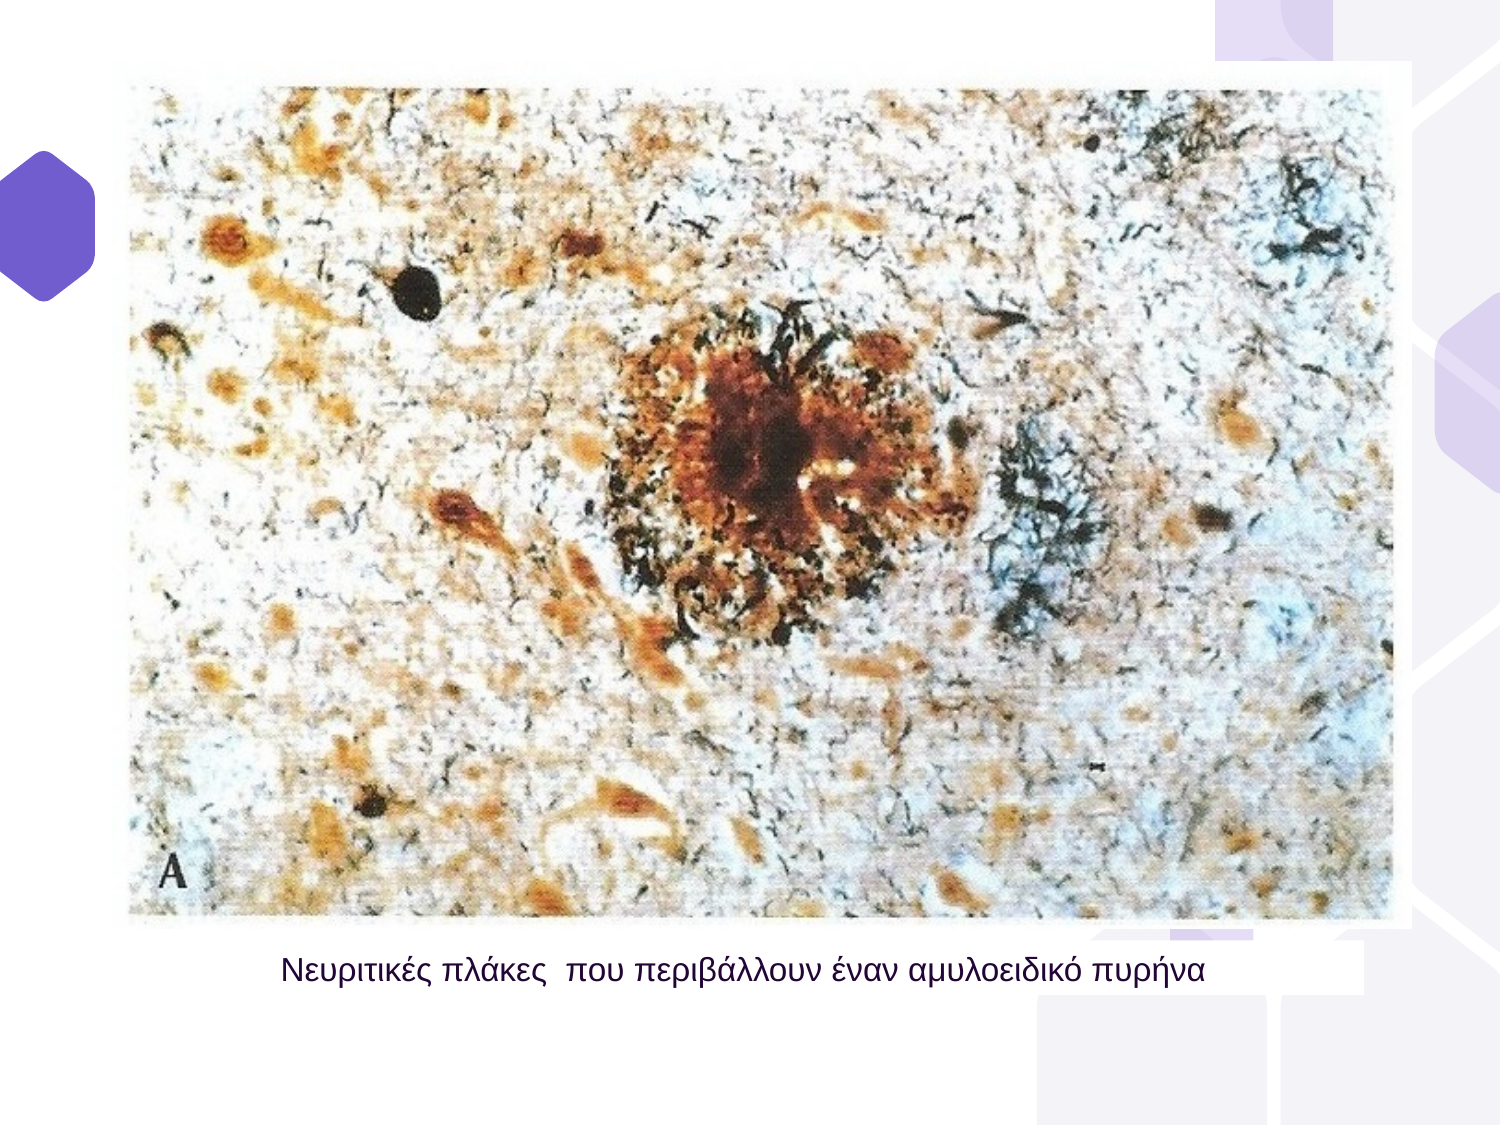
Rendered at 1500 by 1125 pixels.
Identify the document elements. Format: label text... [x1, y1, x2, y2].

text_box Νευριτικές πλάκες που περιβάλλουν έναν αμυλοειδικό πυρήνα [123, 940, 1365, 996]
picture [111, 61, 1412, 929]
